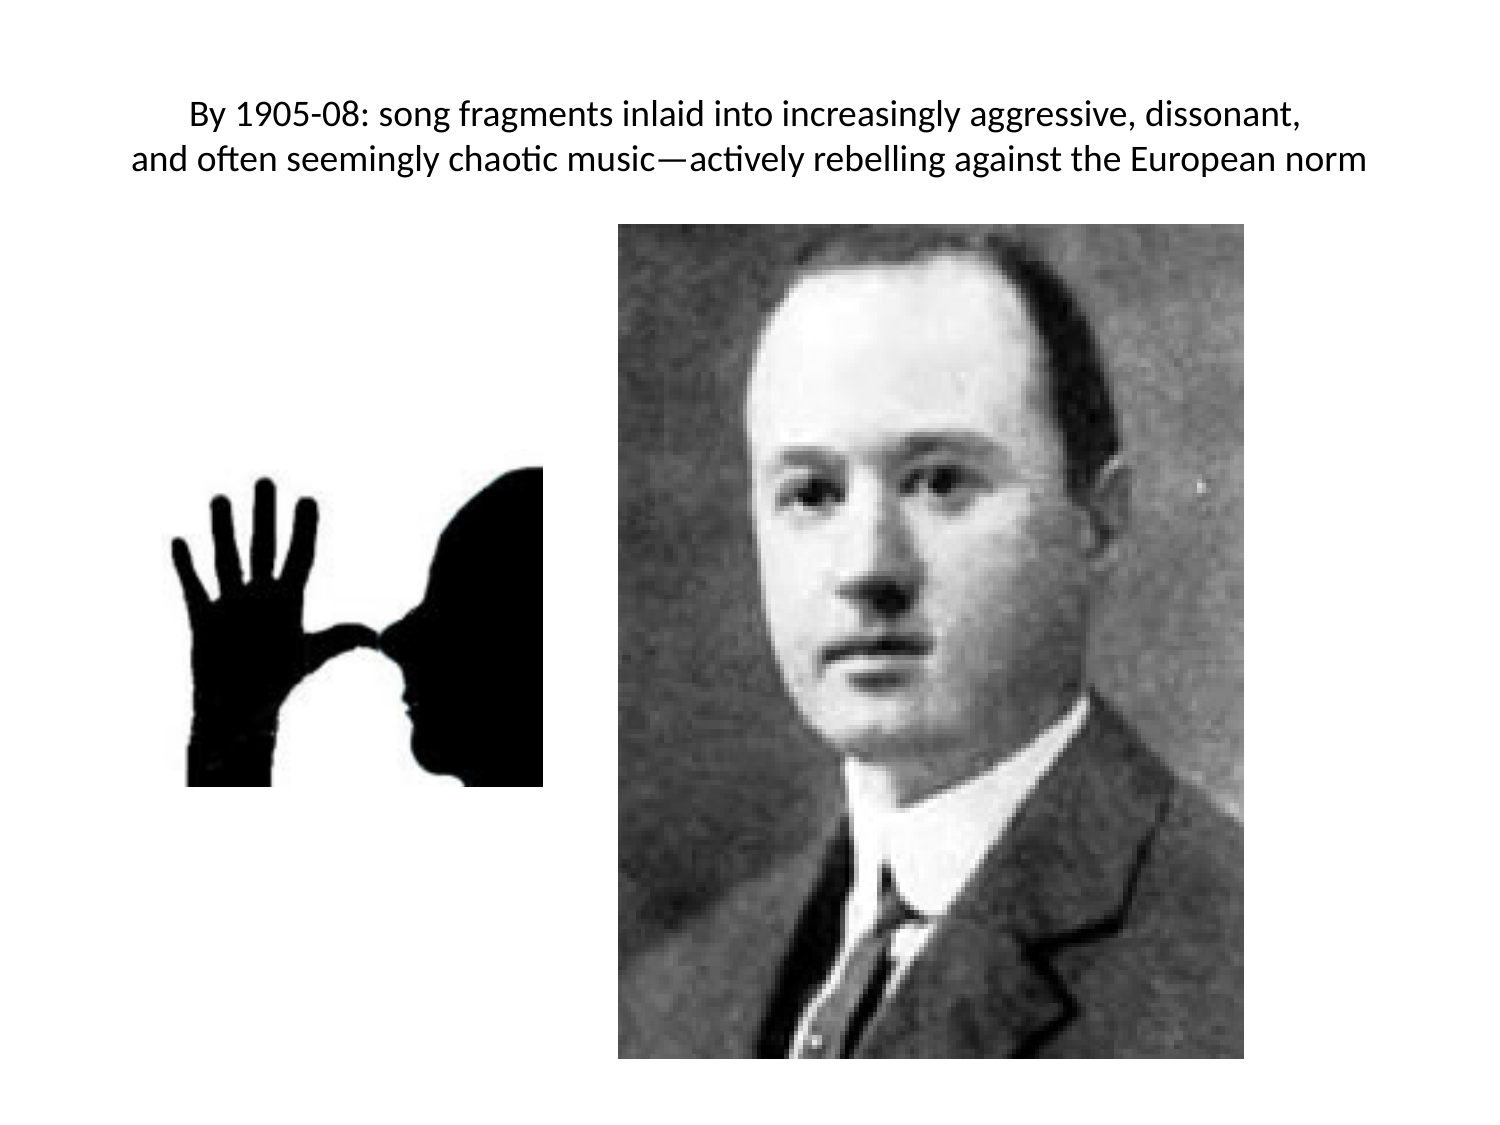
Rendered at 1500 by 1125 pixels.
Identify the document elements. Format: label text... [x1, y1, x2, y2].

picture [617, 224, 1244, 1059]
text_box By 1905-08: song fragments inlaid into increasingly aggressive, dissonant, and often seemingly chaotic music—actively rebelling against the European norm [112, 81, 1388, 186]
picture [162, 448, 544, 787]
